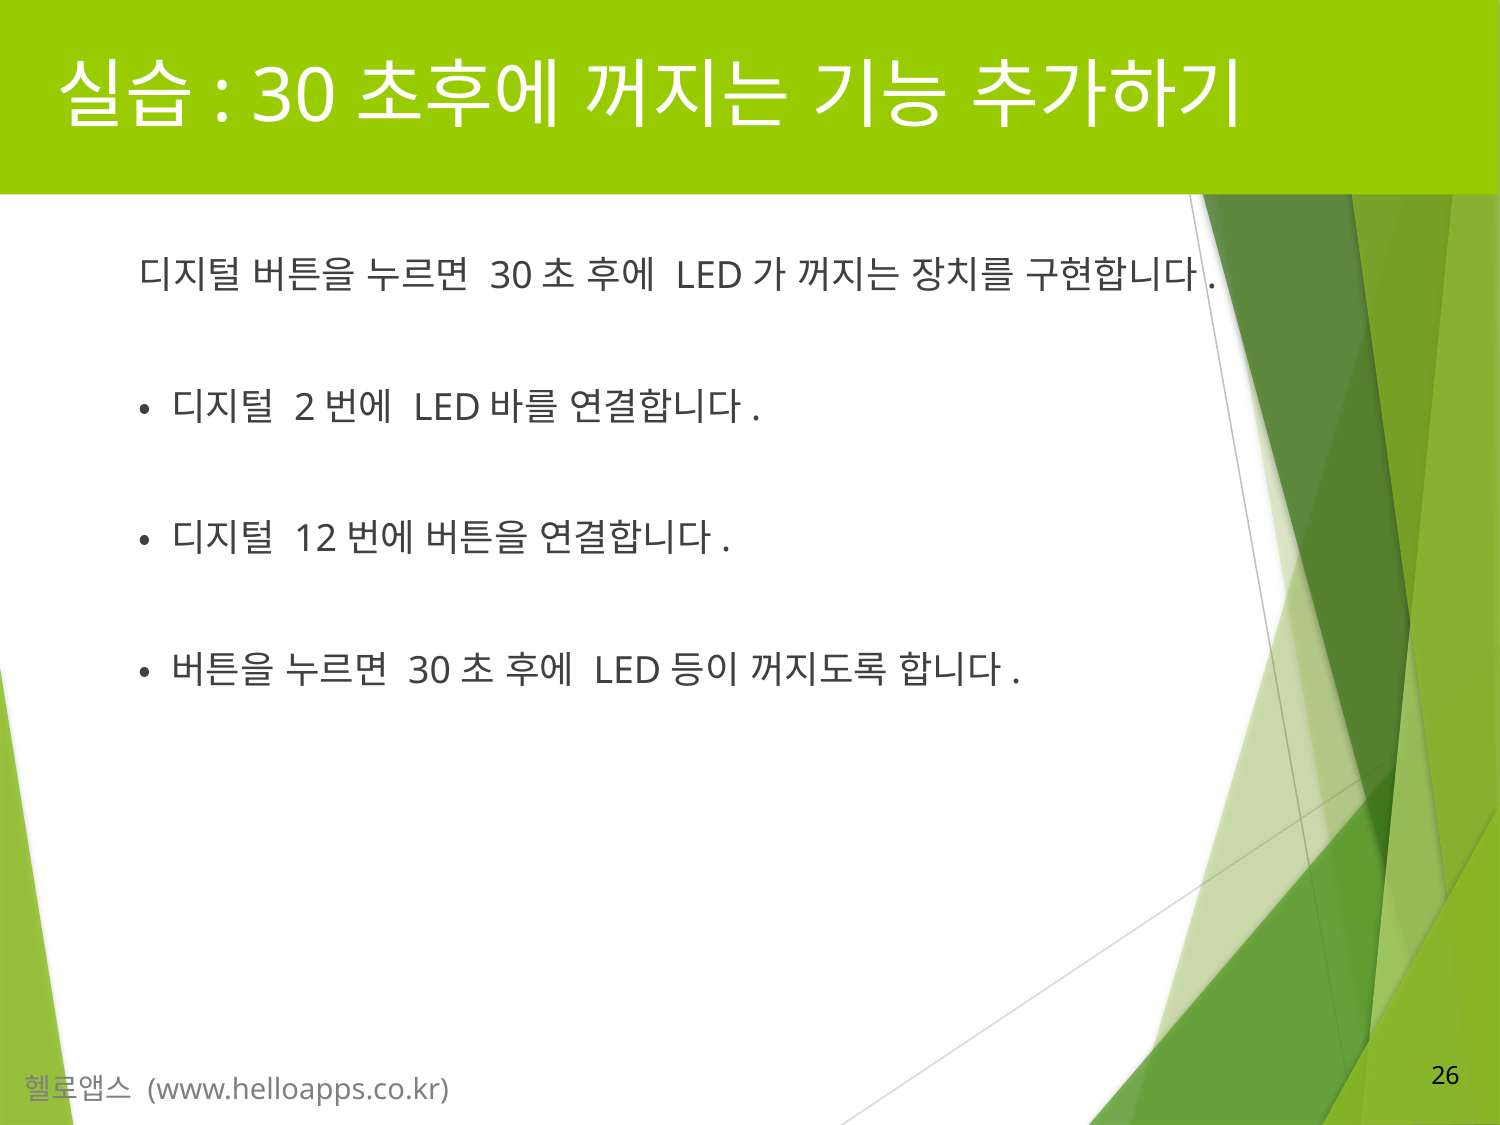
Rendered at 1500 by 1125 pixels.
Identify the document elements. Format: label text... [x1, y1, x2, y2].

list 디지털 버튼을 누르면 30초 후에 LED가 꺼지는 장치를 구현합니다. • 디지털 2번에 LED바를 연결합니다. • 디지털 12번에 버튼을 연결합니다. • 버튼을 누르면 30초 후에 LED등이 꺼지도록 합니다. [123, 243, 1412, 1047]
title 실습: 30초후에 꺼지는 기능 추가하기 [41, 38, 1471, 173]
slide_number 26 [1390, 1046, 1475, 1107]
